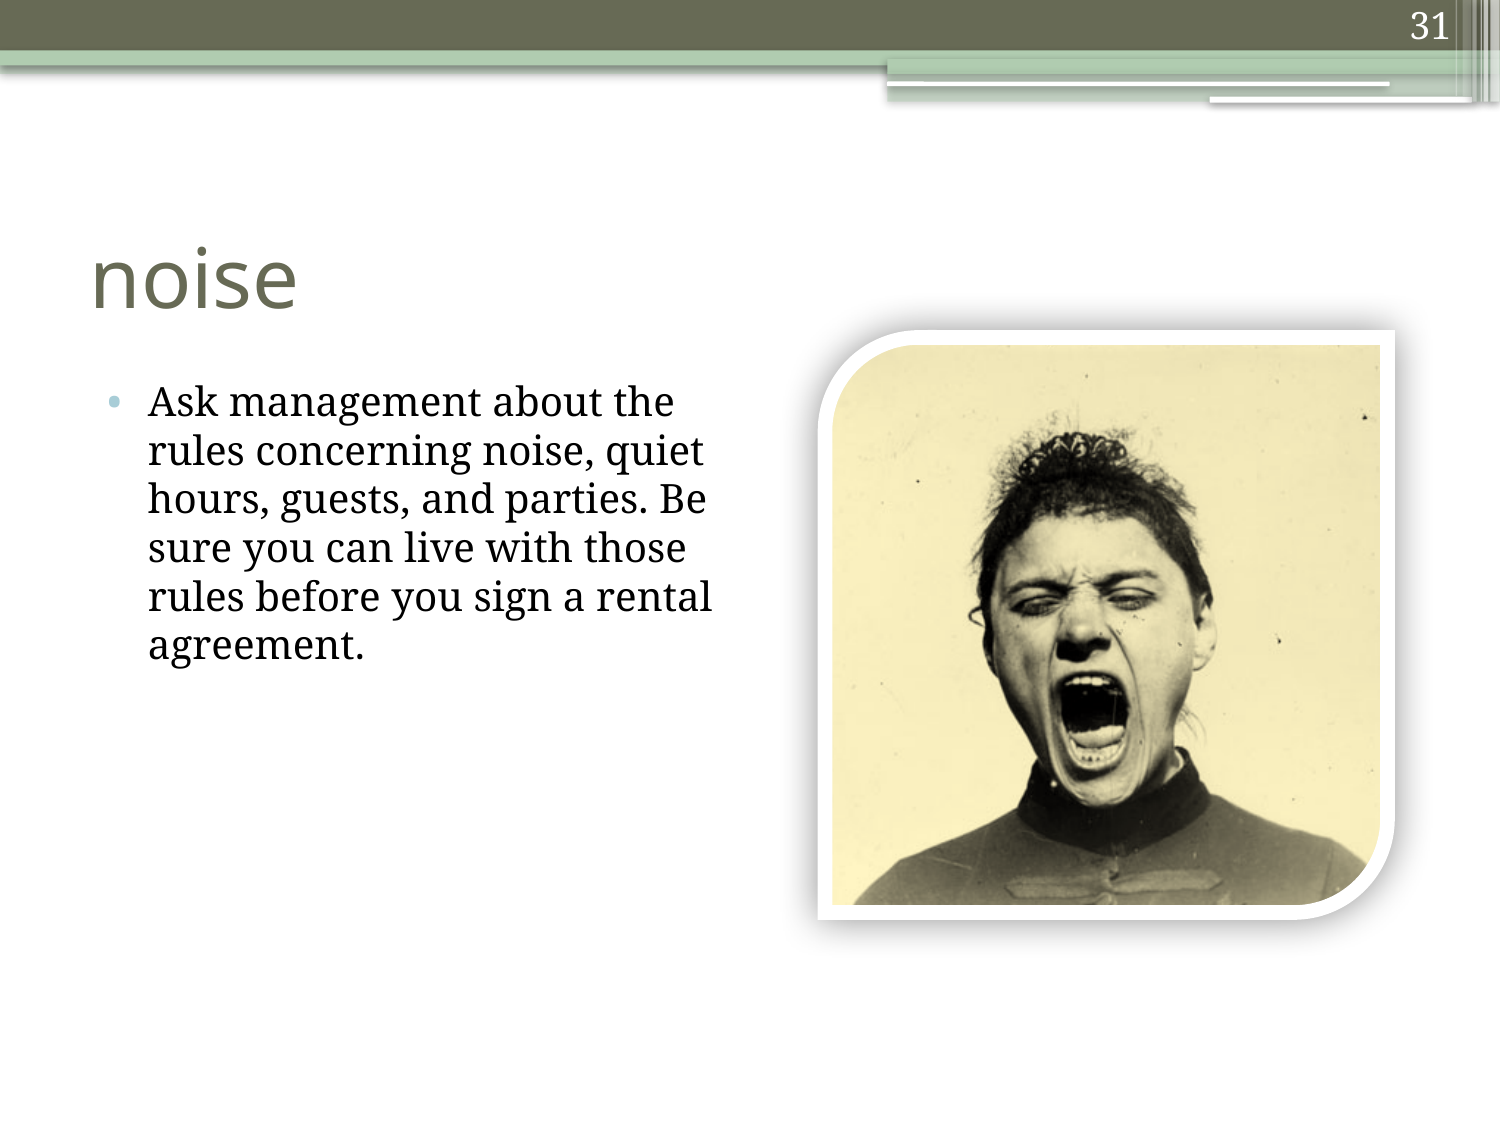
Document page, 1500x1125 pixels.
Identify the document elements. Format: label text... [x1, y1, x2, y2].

title noise [75, 187, 1425, 363]
slide_number 31 [1341, 0, 1466, 61]
list Ask management about the rules concerning noise, quiet hours, guests, and parties. Be sure you can live with those rules before you sign a rental agreement. [75, 368, 738, 675]
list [824, 337, 1388, 913]
